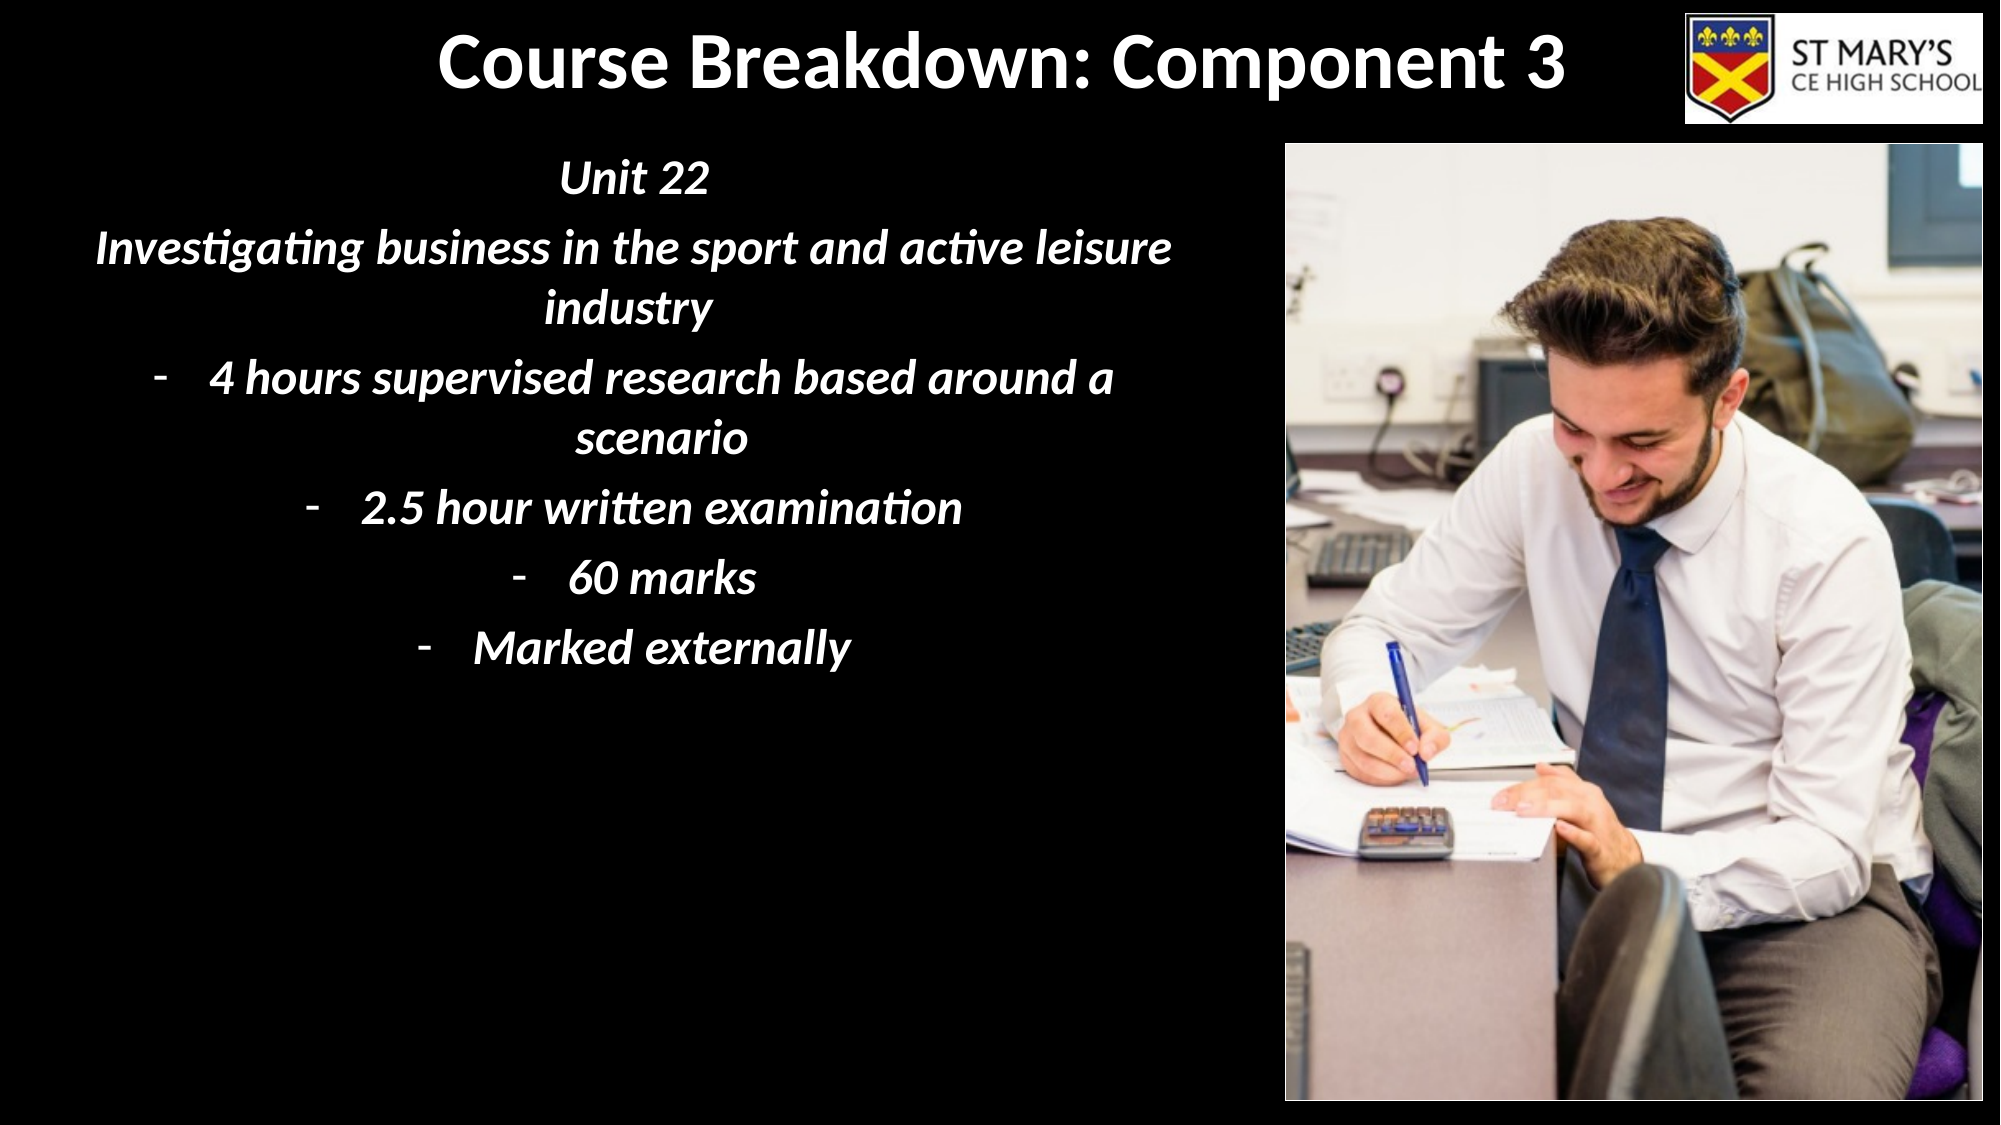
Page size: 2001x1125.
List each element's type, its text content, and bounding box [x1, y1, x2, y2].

picture [1684, 13, 1983, 124]
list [1285, 143, 1983, 1102]
list Unit 22 Investigating business in the sport and active leisure industry 4 hours supervised research based around a scenario 2.5 hour written examination 60 marks Marked externally [55, 188, 1213, 1068]
title Course Breakdown: Component 3 [2, 0, 2000, 188]
